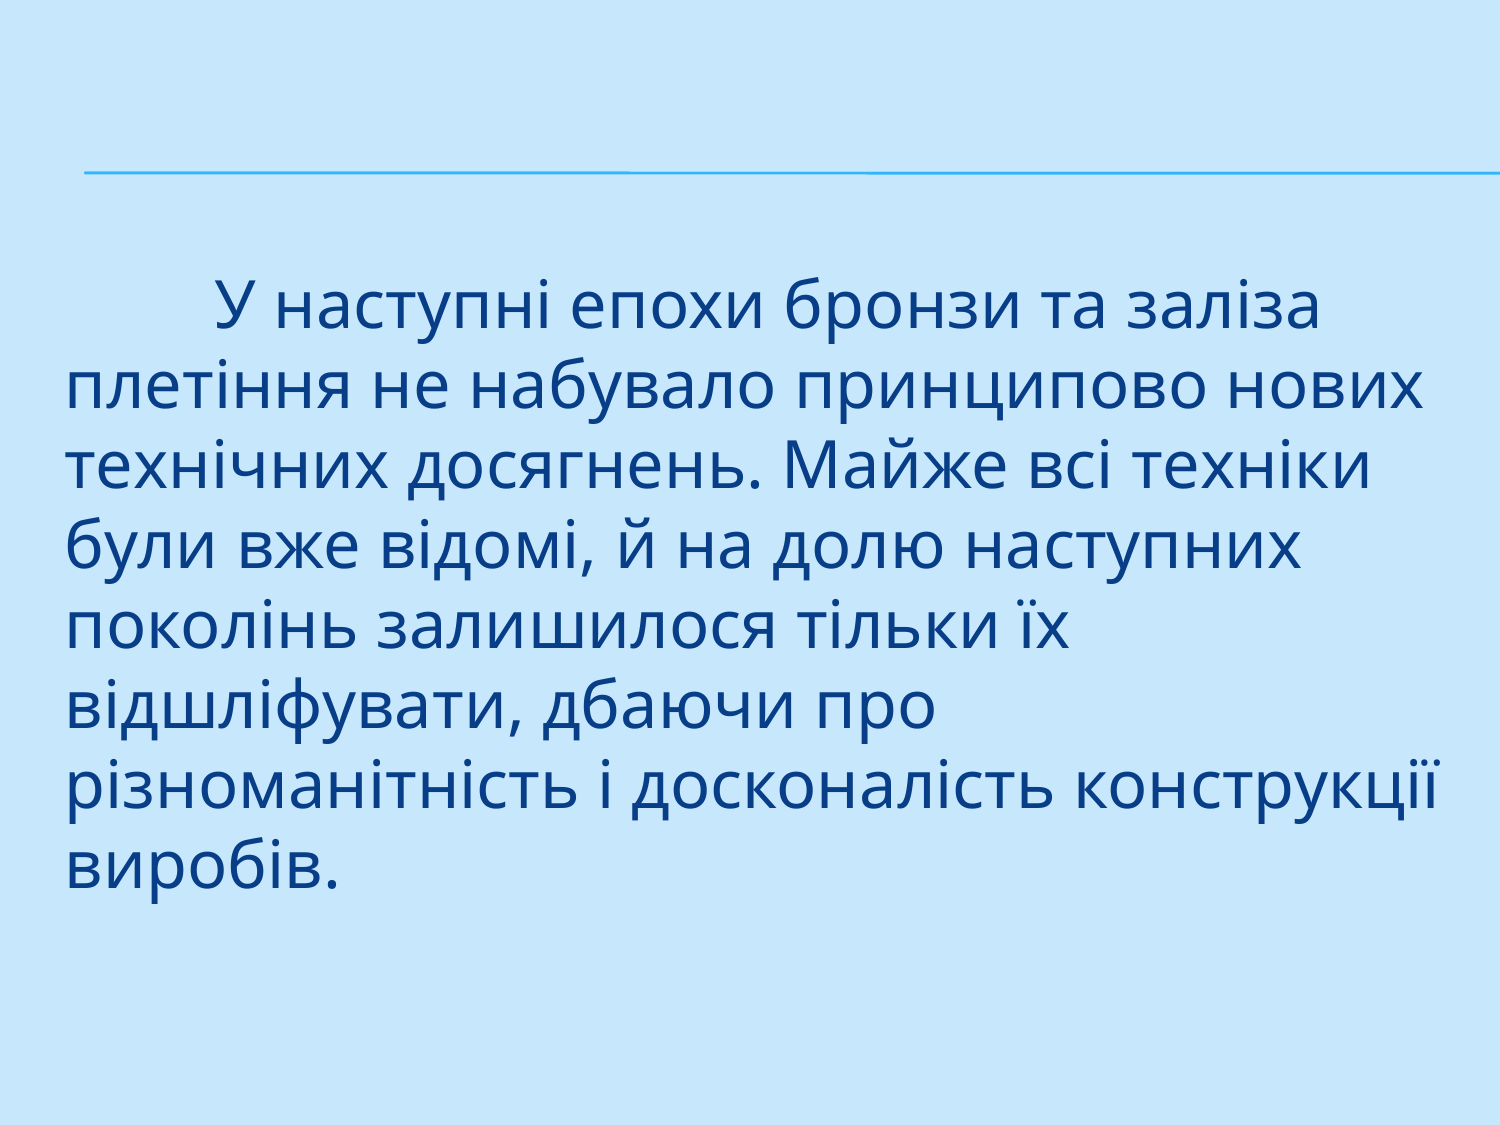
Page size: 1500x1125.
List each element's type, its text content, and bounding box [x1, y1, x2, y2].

list У наступні епохи бронзи та заліза плетіння не набувало принципово нових технічних досягнень. Майже всі техніки були вже відомі, й на долю наступних поколінь залишилося тільки їх відшліфувати, дбаючи про різноманітність і досконалість конструкції виробів. [50, 254, 1475, 998]
